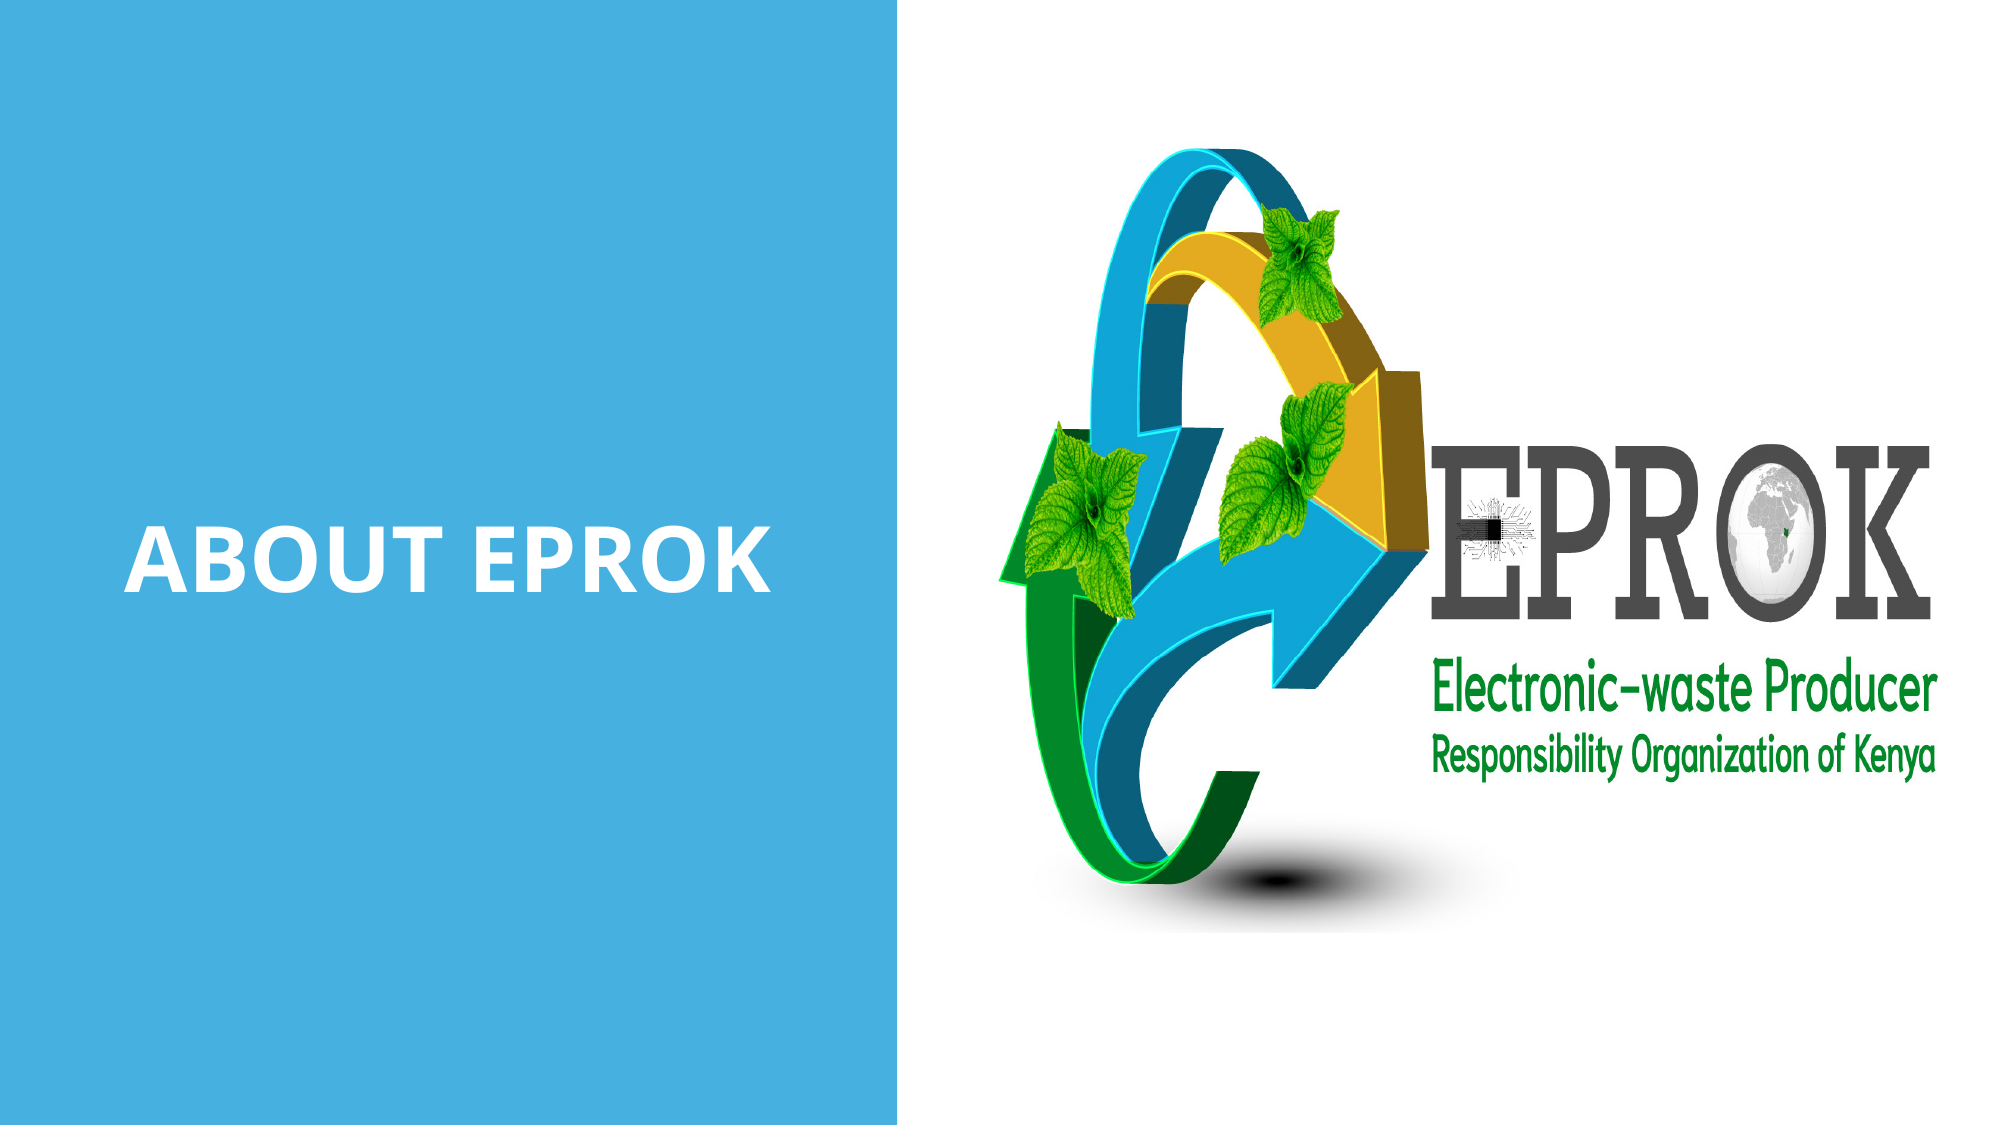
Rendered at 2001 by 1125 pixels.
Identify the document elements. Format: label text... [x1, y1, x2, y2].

picture [971, 79, 1972, 933]
title ABOUT EPROK [102, 104, 796, 1021]
text_box [0, 0, 899, 1125]
